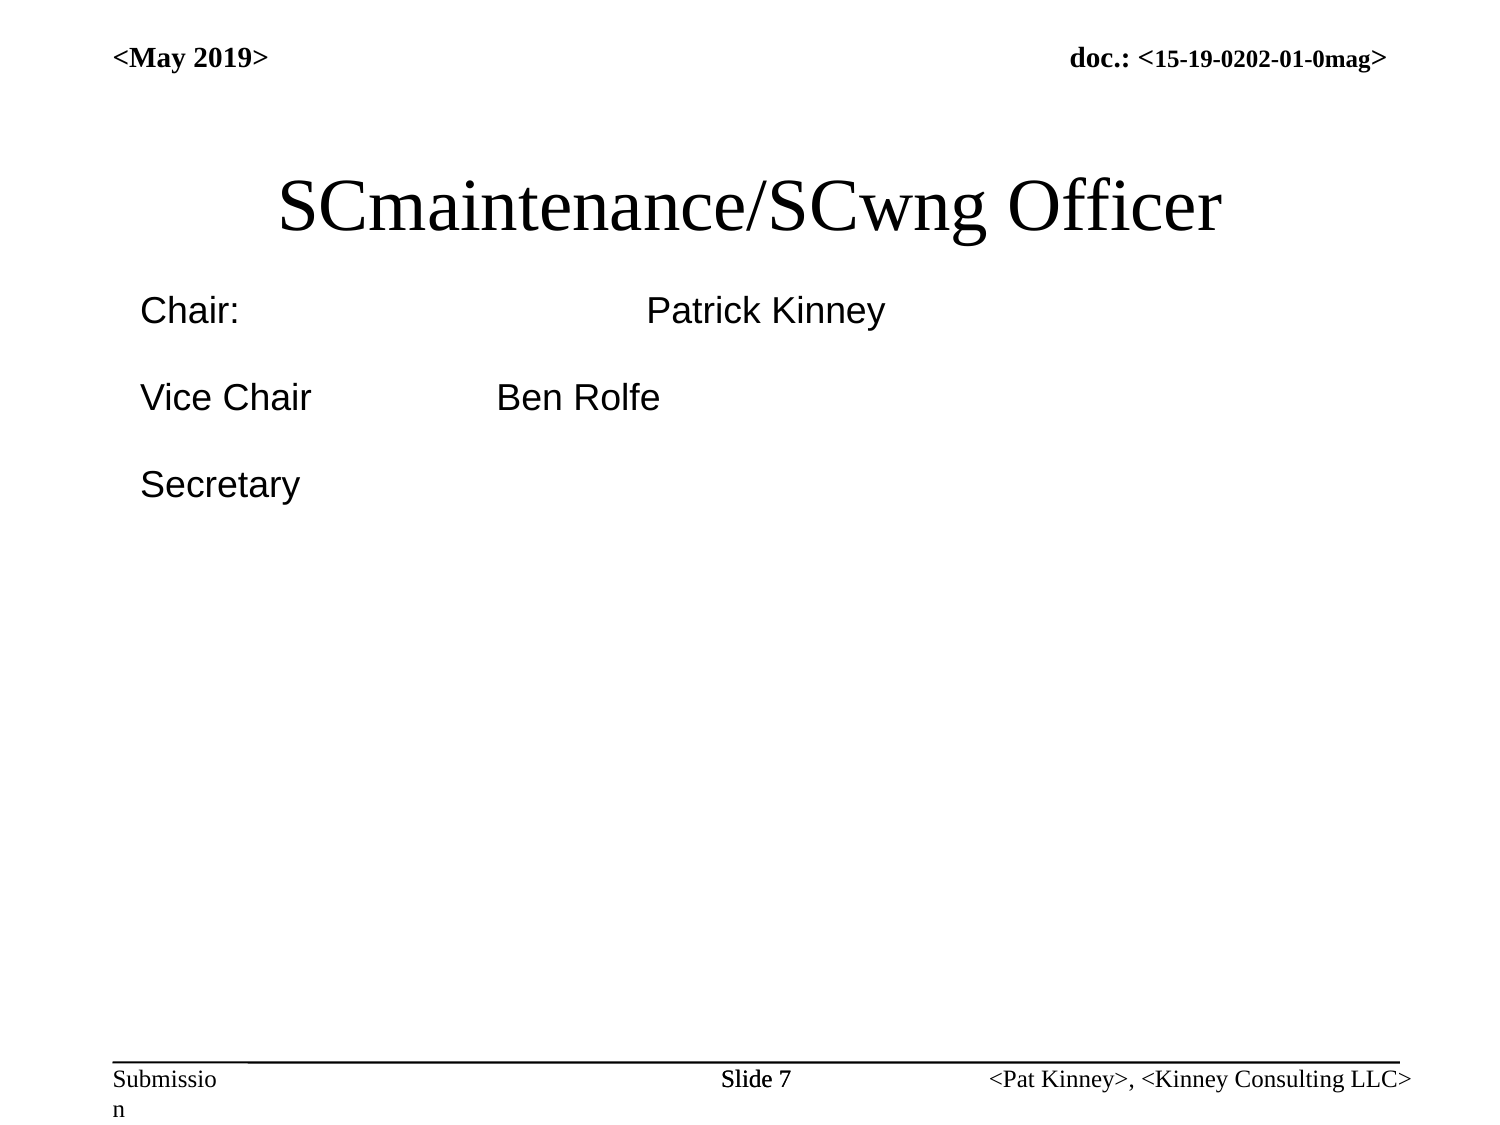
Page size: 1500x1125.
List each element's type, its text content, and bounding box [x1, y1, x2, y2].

title SCmaintenance/SCwng Officer [112, 112, 1388, 288]
list Chair: Patrick Kinney Vice Chair Ben Rolfe Secretary [125, 287, 1400, 1013]
footer <Pat Kinney>, <Kinney Consulting LLC> [899, 1061, 1413, 1093]
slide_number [112, 37, 376, 74]
text_box Slide 7 [675, 1062, 838, 1093]
